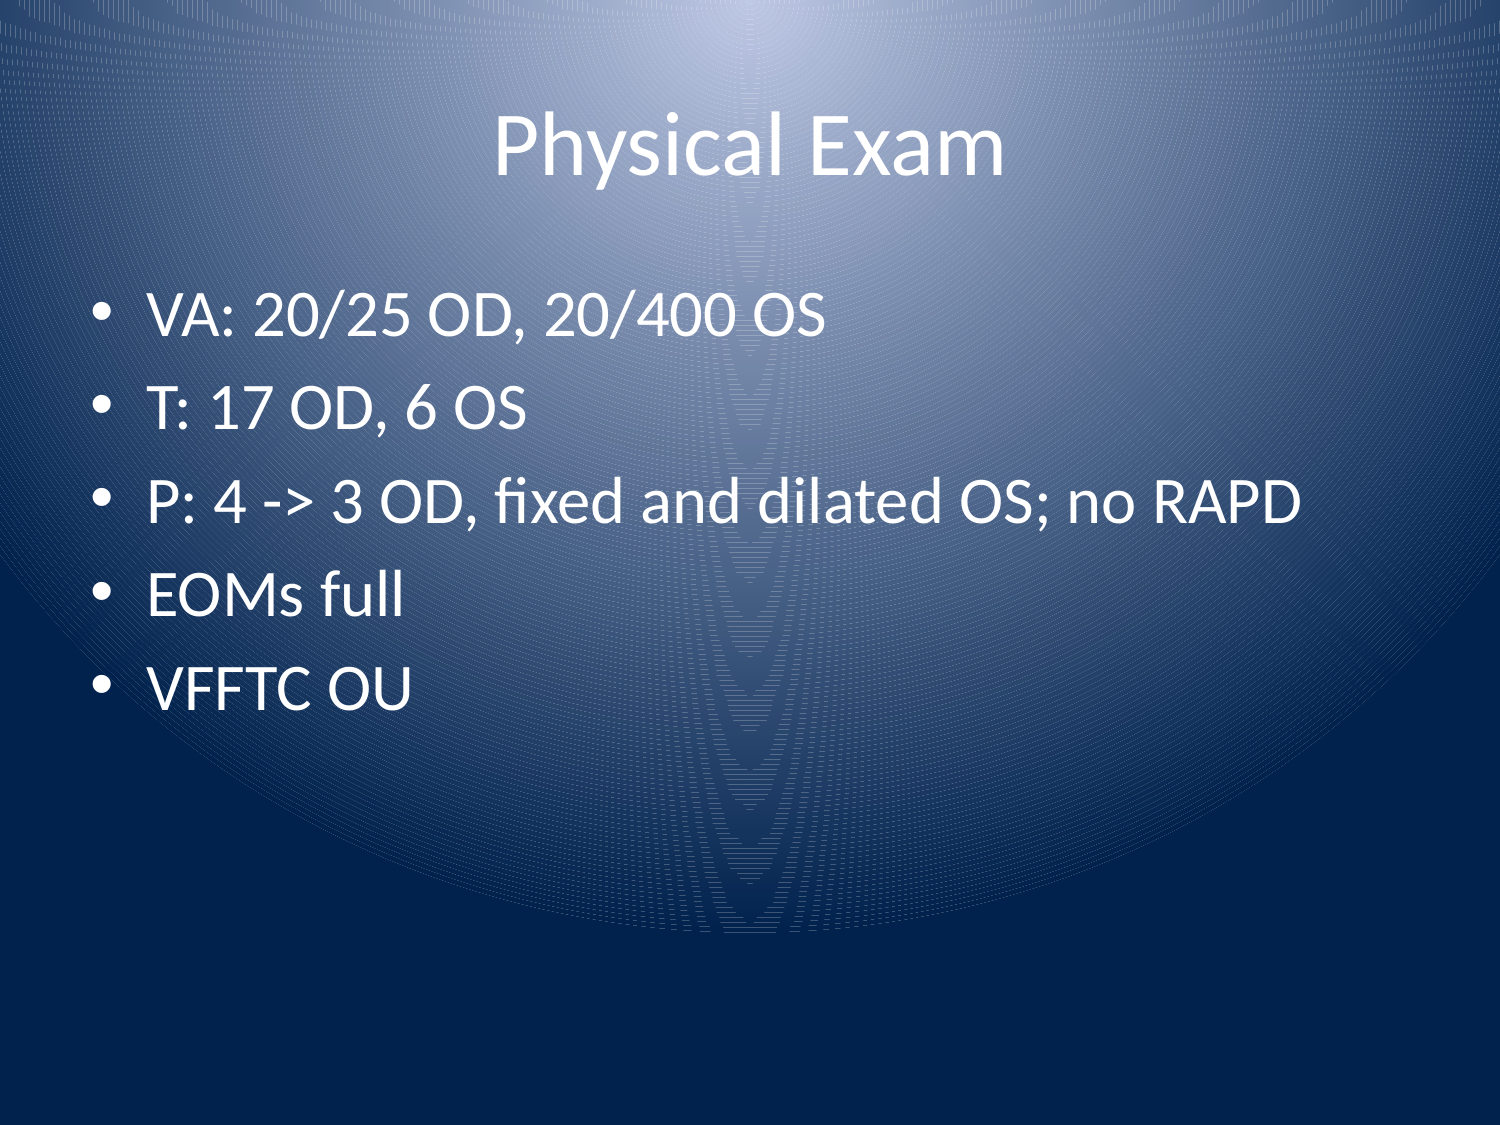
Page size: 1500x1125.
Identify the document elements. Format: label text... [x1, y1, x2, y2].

list VA: 20/25 OD, 20/400 OS T: 17 OD, 6 OS P: 4 -> 3 OD, fixed and dilated OS; no RAPD EOMs full VFFTC OU [75, 262, 1425, 1005]
title Physical Exam [75, 45, 1425, 233]
